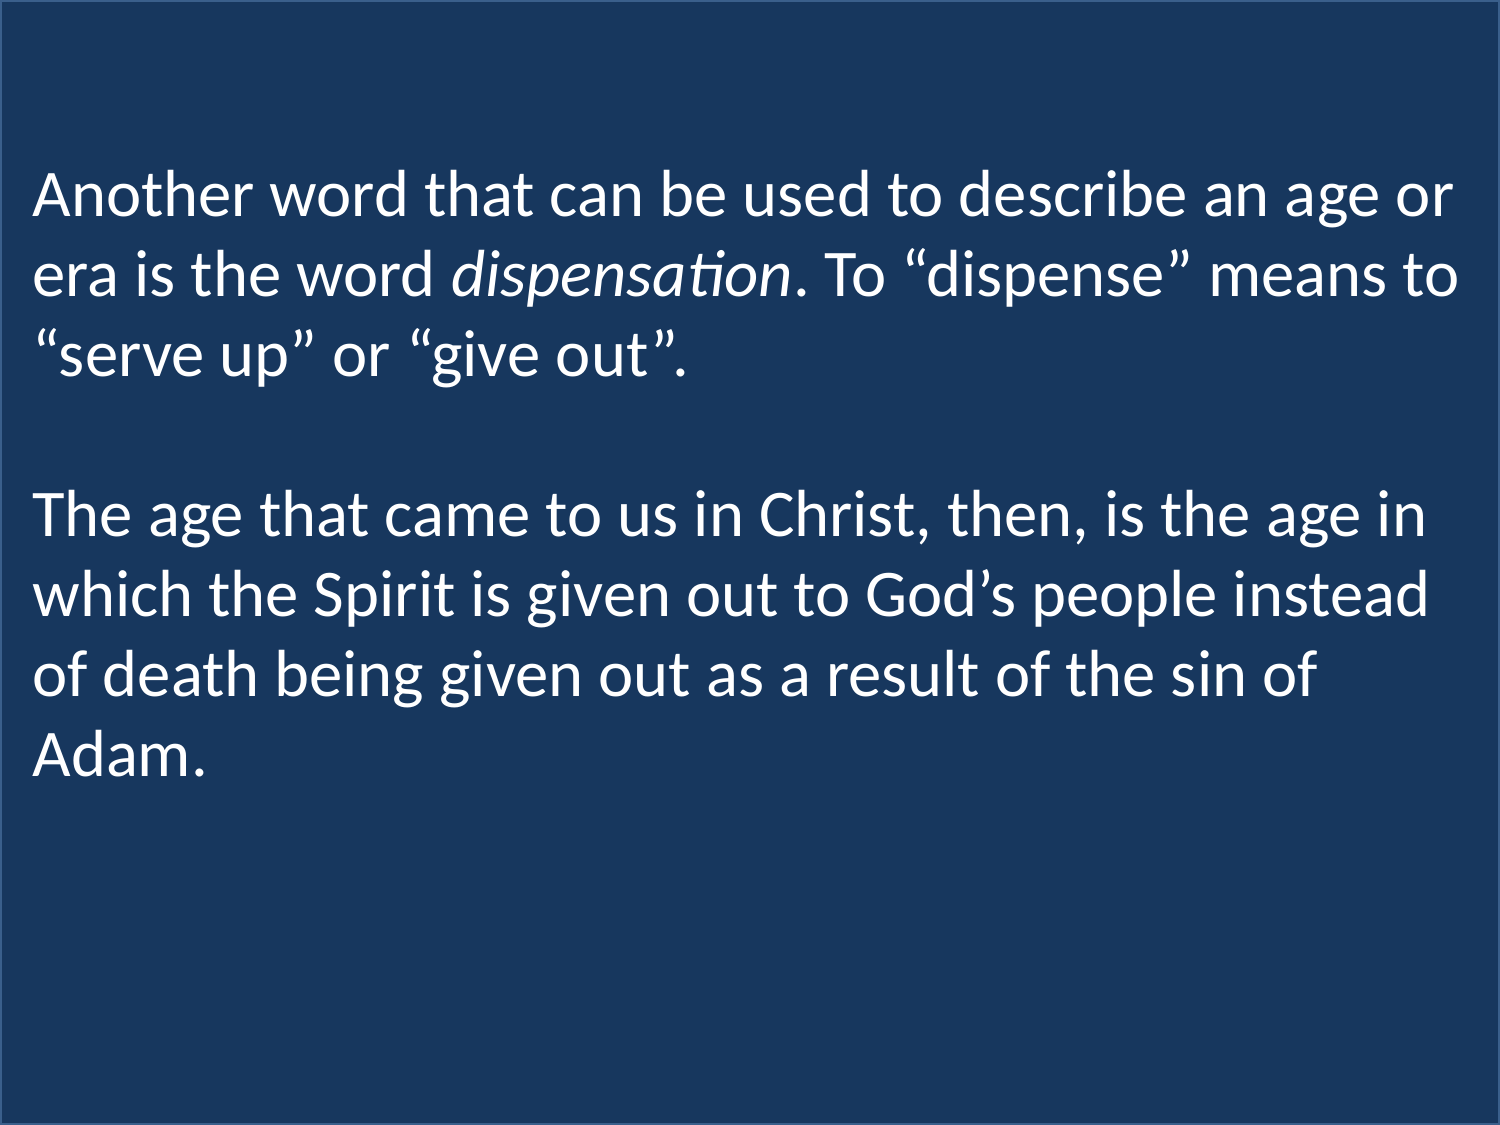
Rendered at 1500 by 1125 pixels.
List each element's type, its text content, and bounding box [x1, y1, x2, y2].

text_box Another word that can be used to describe an age or era is the word dispensation. To “dispense” means to “serve up” or “give out”. The age that came to us in Christ, then, is the age in which the Spirit is given out to God’s people instead of death being given out as a result of the sin of Adam. [17, 23, 1483, 996]
text_box [0, 0, 1500, 1125]
